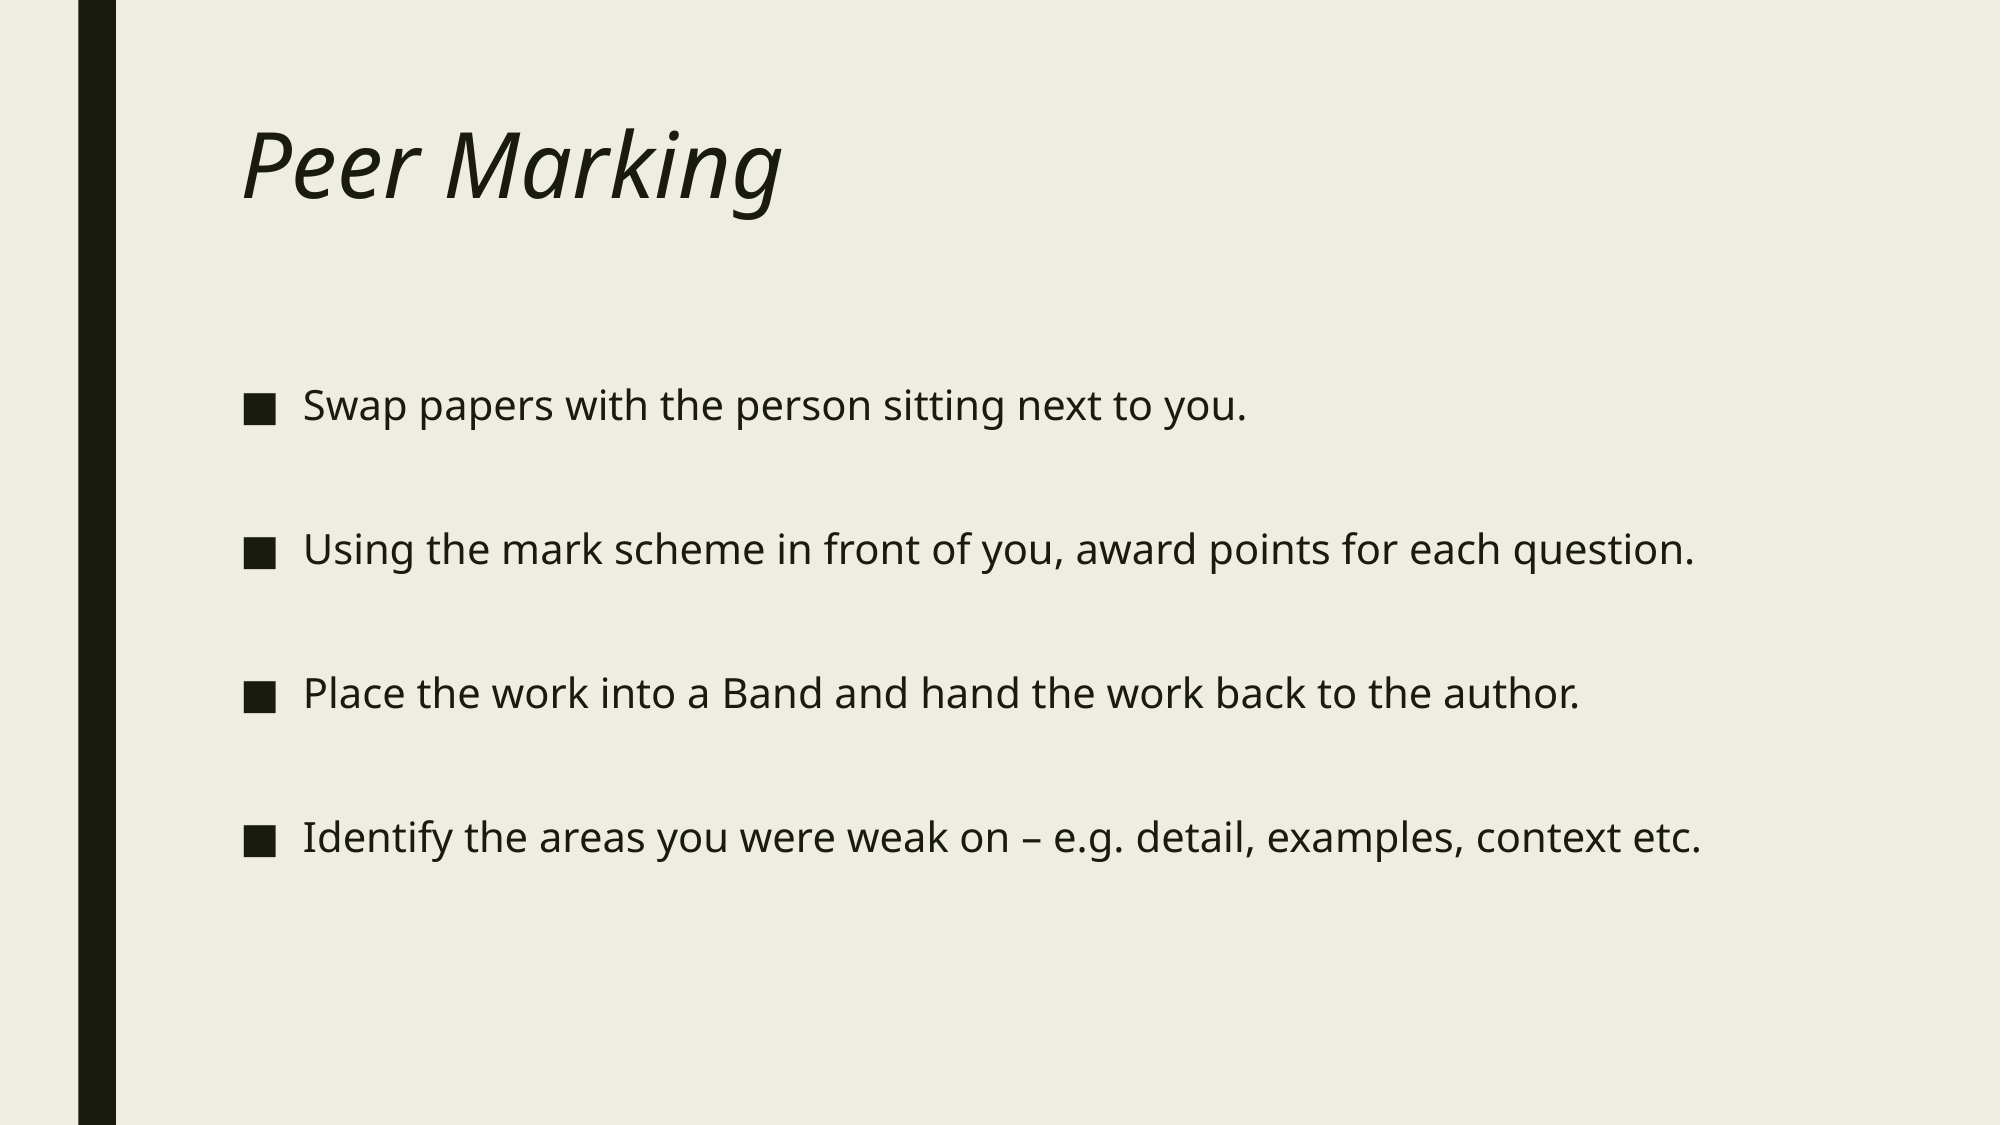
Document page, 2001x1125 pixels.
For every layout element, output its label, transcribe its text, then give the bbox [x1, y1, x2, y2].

list Swap papers with the person sitting next to you. Using the mark scheme in front of you, award points for each question. Place the work into a Band and hand the work back to the author. Identify the areas you were weak on – e.g. detail, examples, context etc. [225, 375, 1800, 963]
title Peer Marking [225, 112, 1800, 357]
